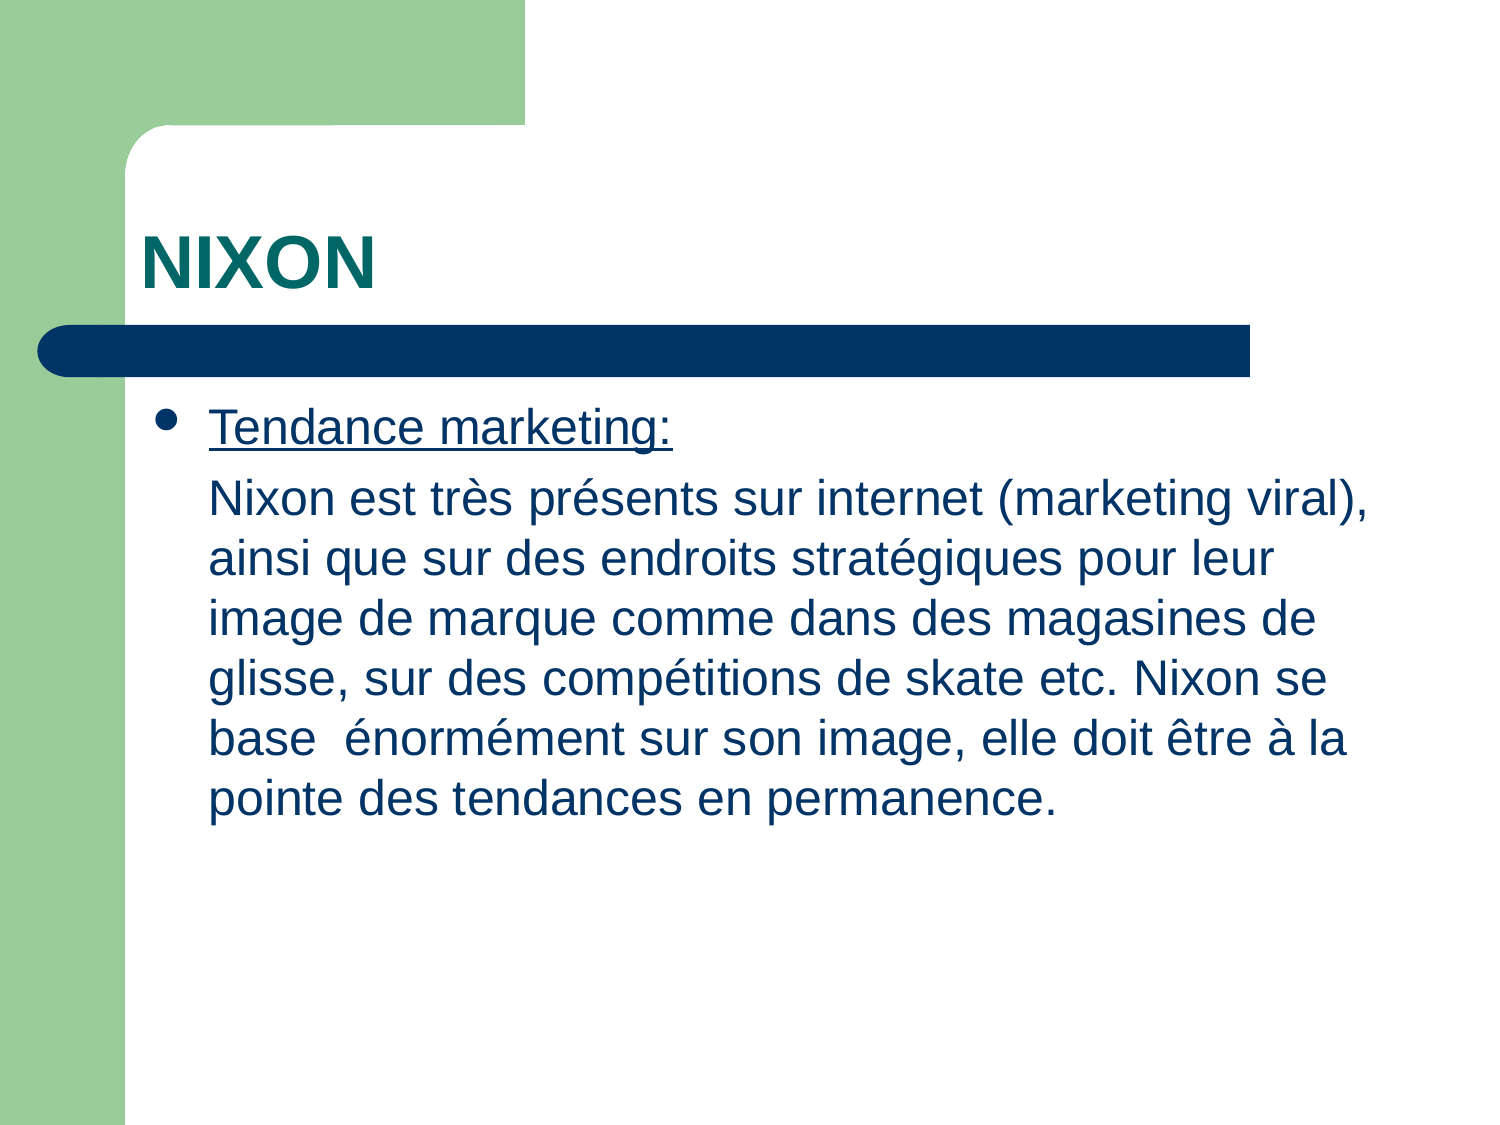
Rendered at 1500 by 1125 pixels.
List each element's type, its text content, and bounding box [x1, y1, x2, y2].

list Tendance marketing: Nixon est très présents sur internet (marketing viral), ainsi que sur des endroits stratégiques pour leur image de marque comme dans des magasines de glisse, sur des compétitions de skate etc. Nixon se base énormément sur son image, elle doit être à la pointe des tendances en permanence. [137, 387, 1400, 999]
title NIXON [124, 124, 1426, 313]
